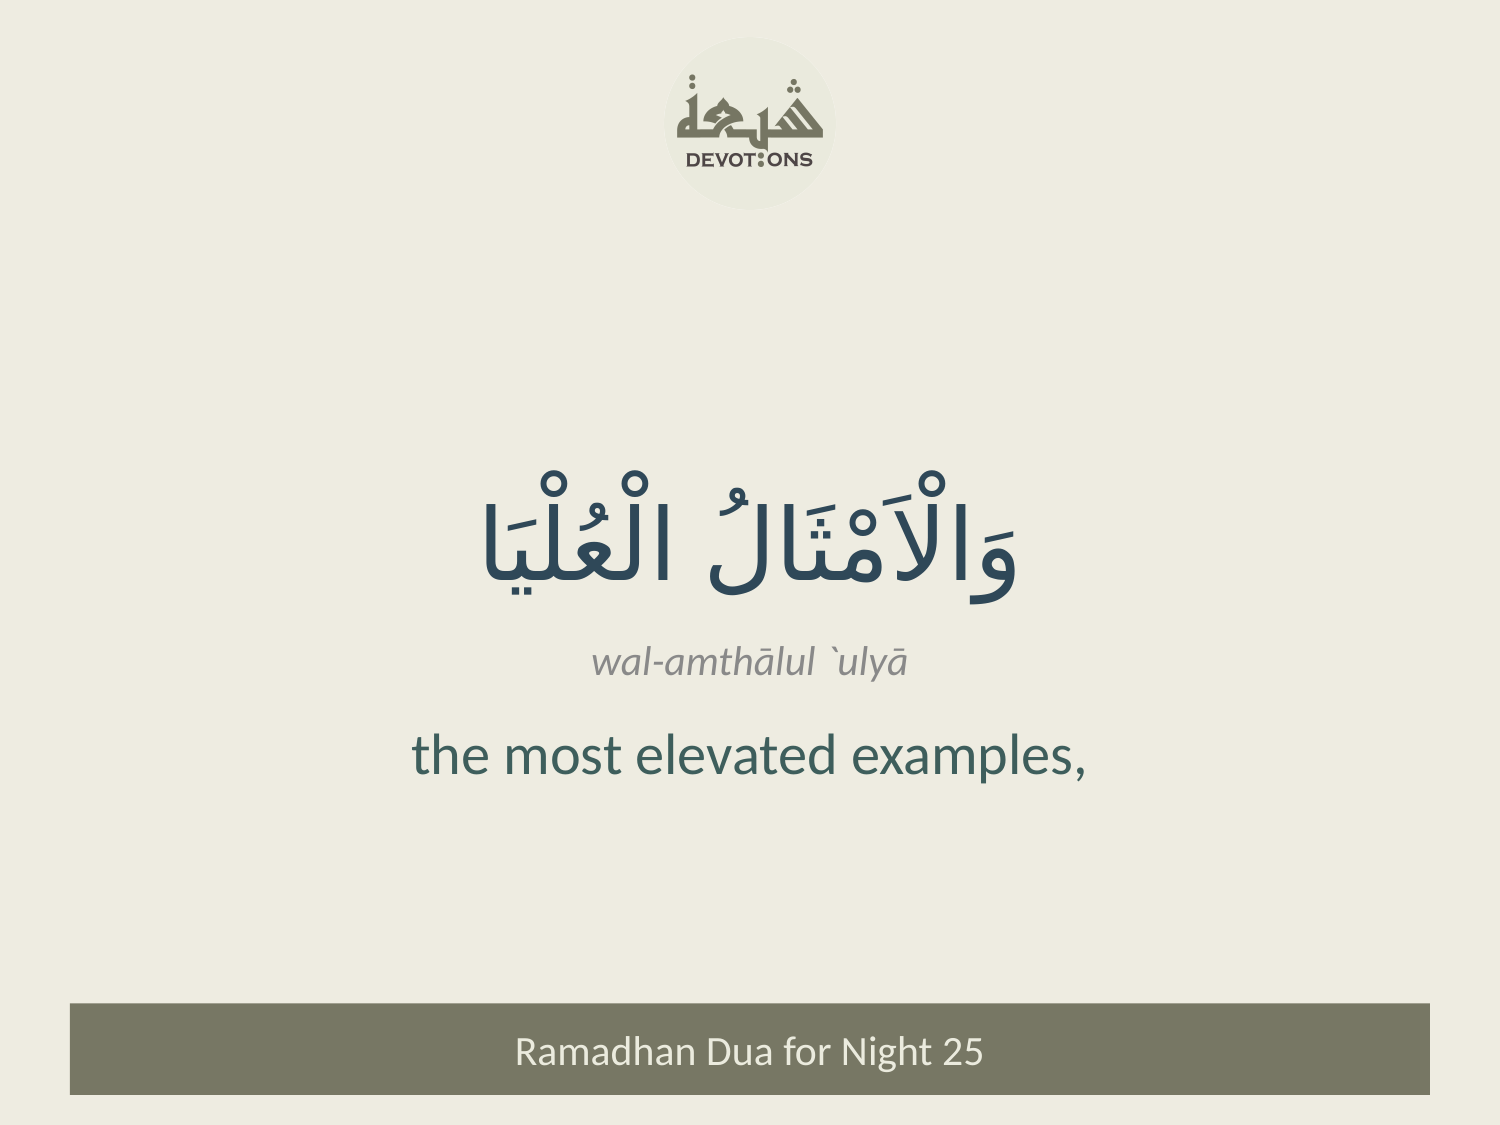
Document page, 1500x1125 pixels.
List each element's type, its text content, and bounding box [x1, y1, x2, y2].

picture [656, 29, 844, 203]
list Ramadhan Dua for Night 25 [69, 1003, 1430, 1095]
list وَالْاَمْثَالُ الْعُلْيَا wal-amthālul `ulyā the most elevated examples, [69, 203, 1430, 1003]
